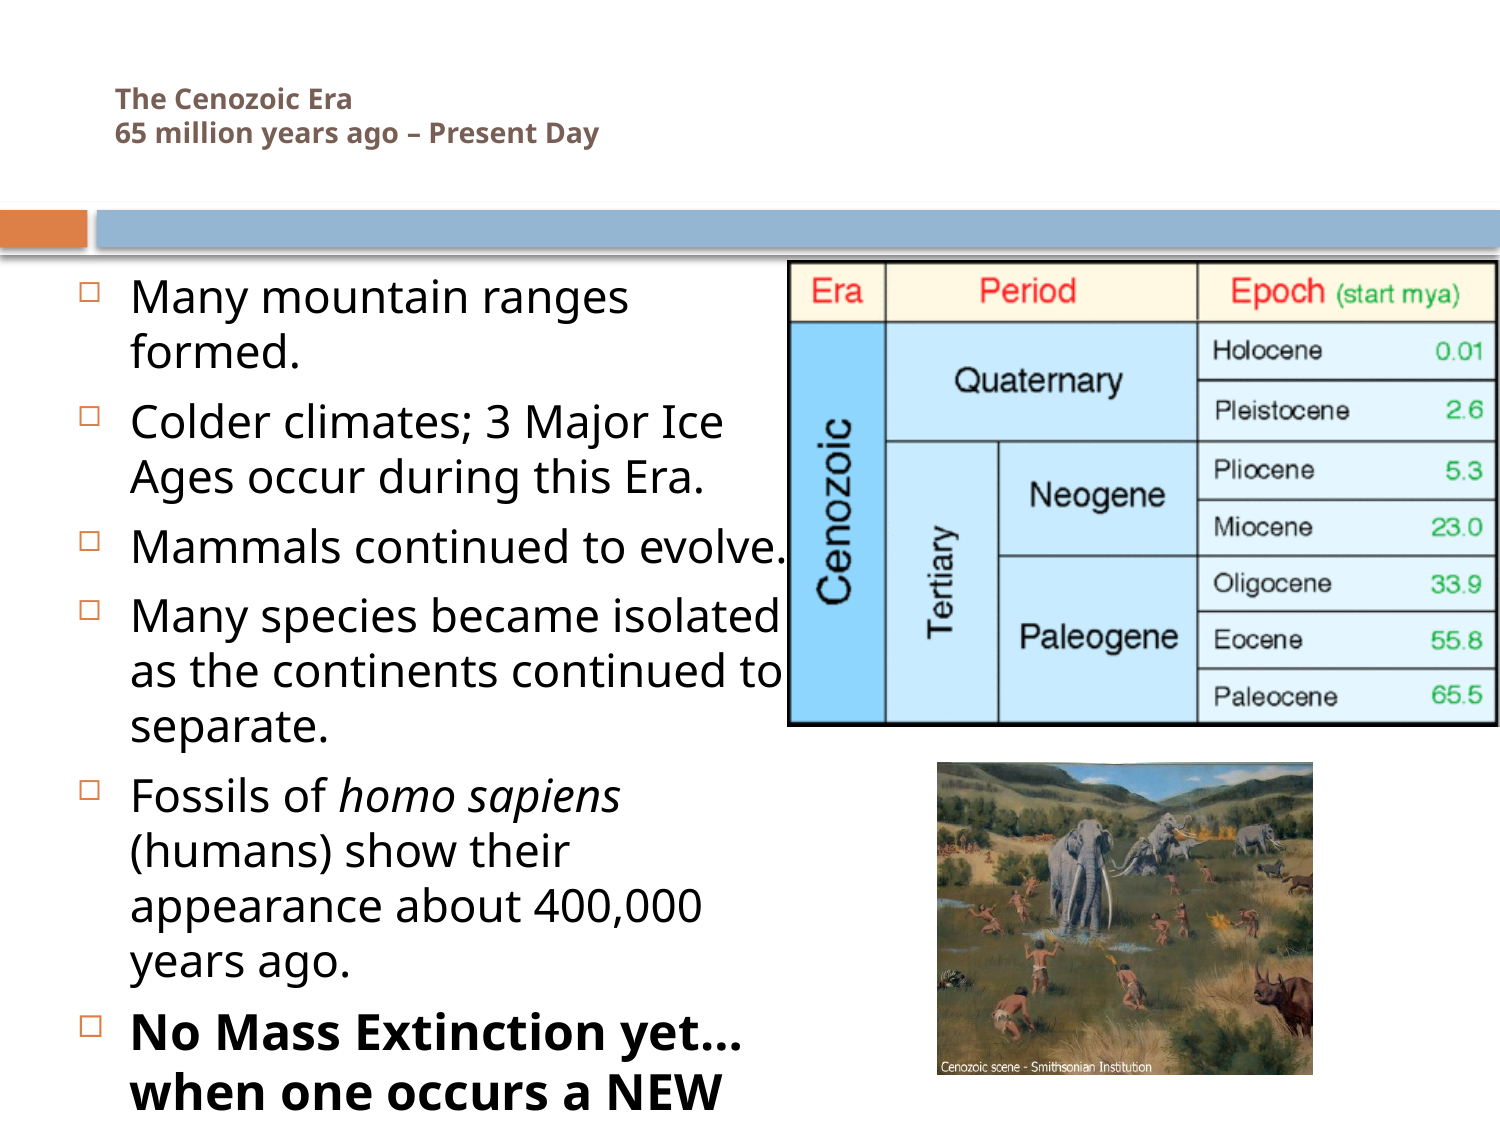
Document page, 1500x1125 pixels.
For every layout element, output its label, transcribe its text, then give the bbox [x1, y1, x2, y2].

list Many mountain ranges formed. Colder climates; 3 Major Ice Ages occur during this Era. Mammals continued to evolve. Many species became isolated as the continents continued to separate. Fossils of homo sapiens (humans) show their appearance about 400,000 years ago. No Mass Extinction yet… when one occurs a NEW Era will begin. [62, 260, 813, 1011]
picture [937, 762, 1313, 1075]
picture [787, 260, 1500, 727]
title The Cenozoic Era 65 million years ago – Present Day [99, 37, 1438, 200]
